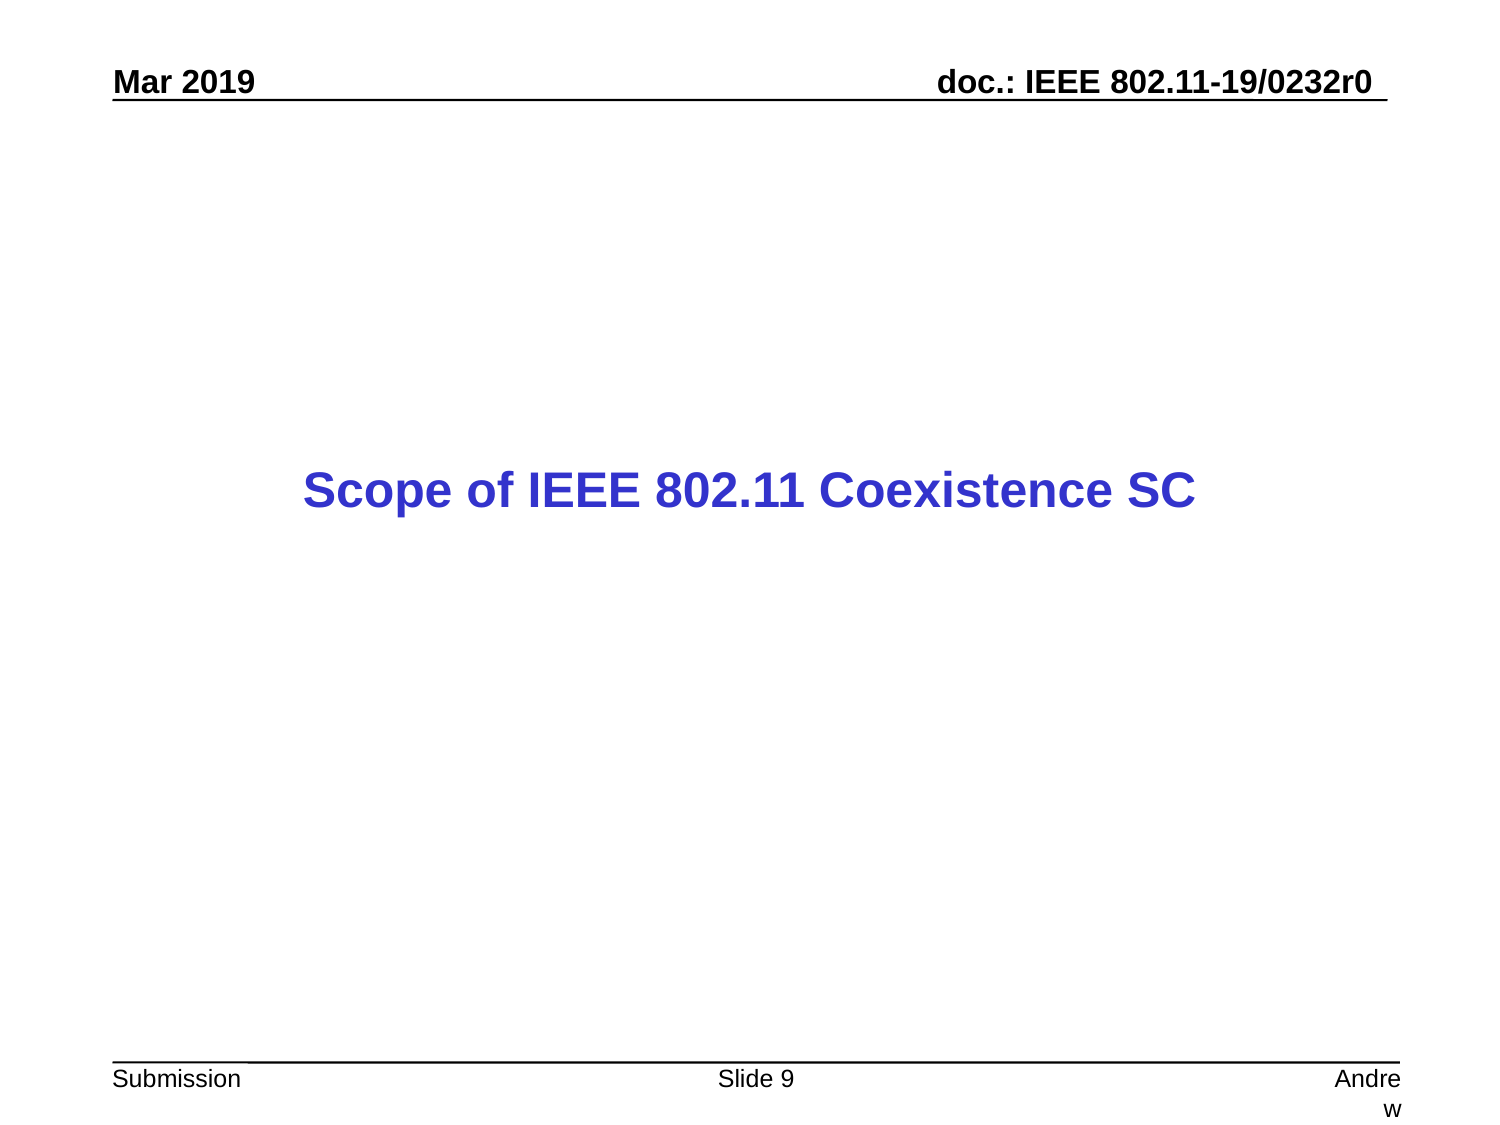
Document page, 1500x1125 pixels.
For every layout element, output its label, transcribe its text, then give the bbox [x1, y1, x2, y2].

footer Andrew Myles, Cisco [1320, 1061, 1402, 1093]
slide_number Slide 9 [709, 1061, 803, 1093]
list Scope of IEEE 802.11 Coexistence SC [112, 324, 1388, 650]
